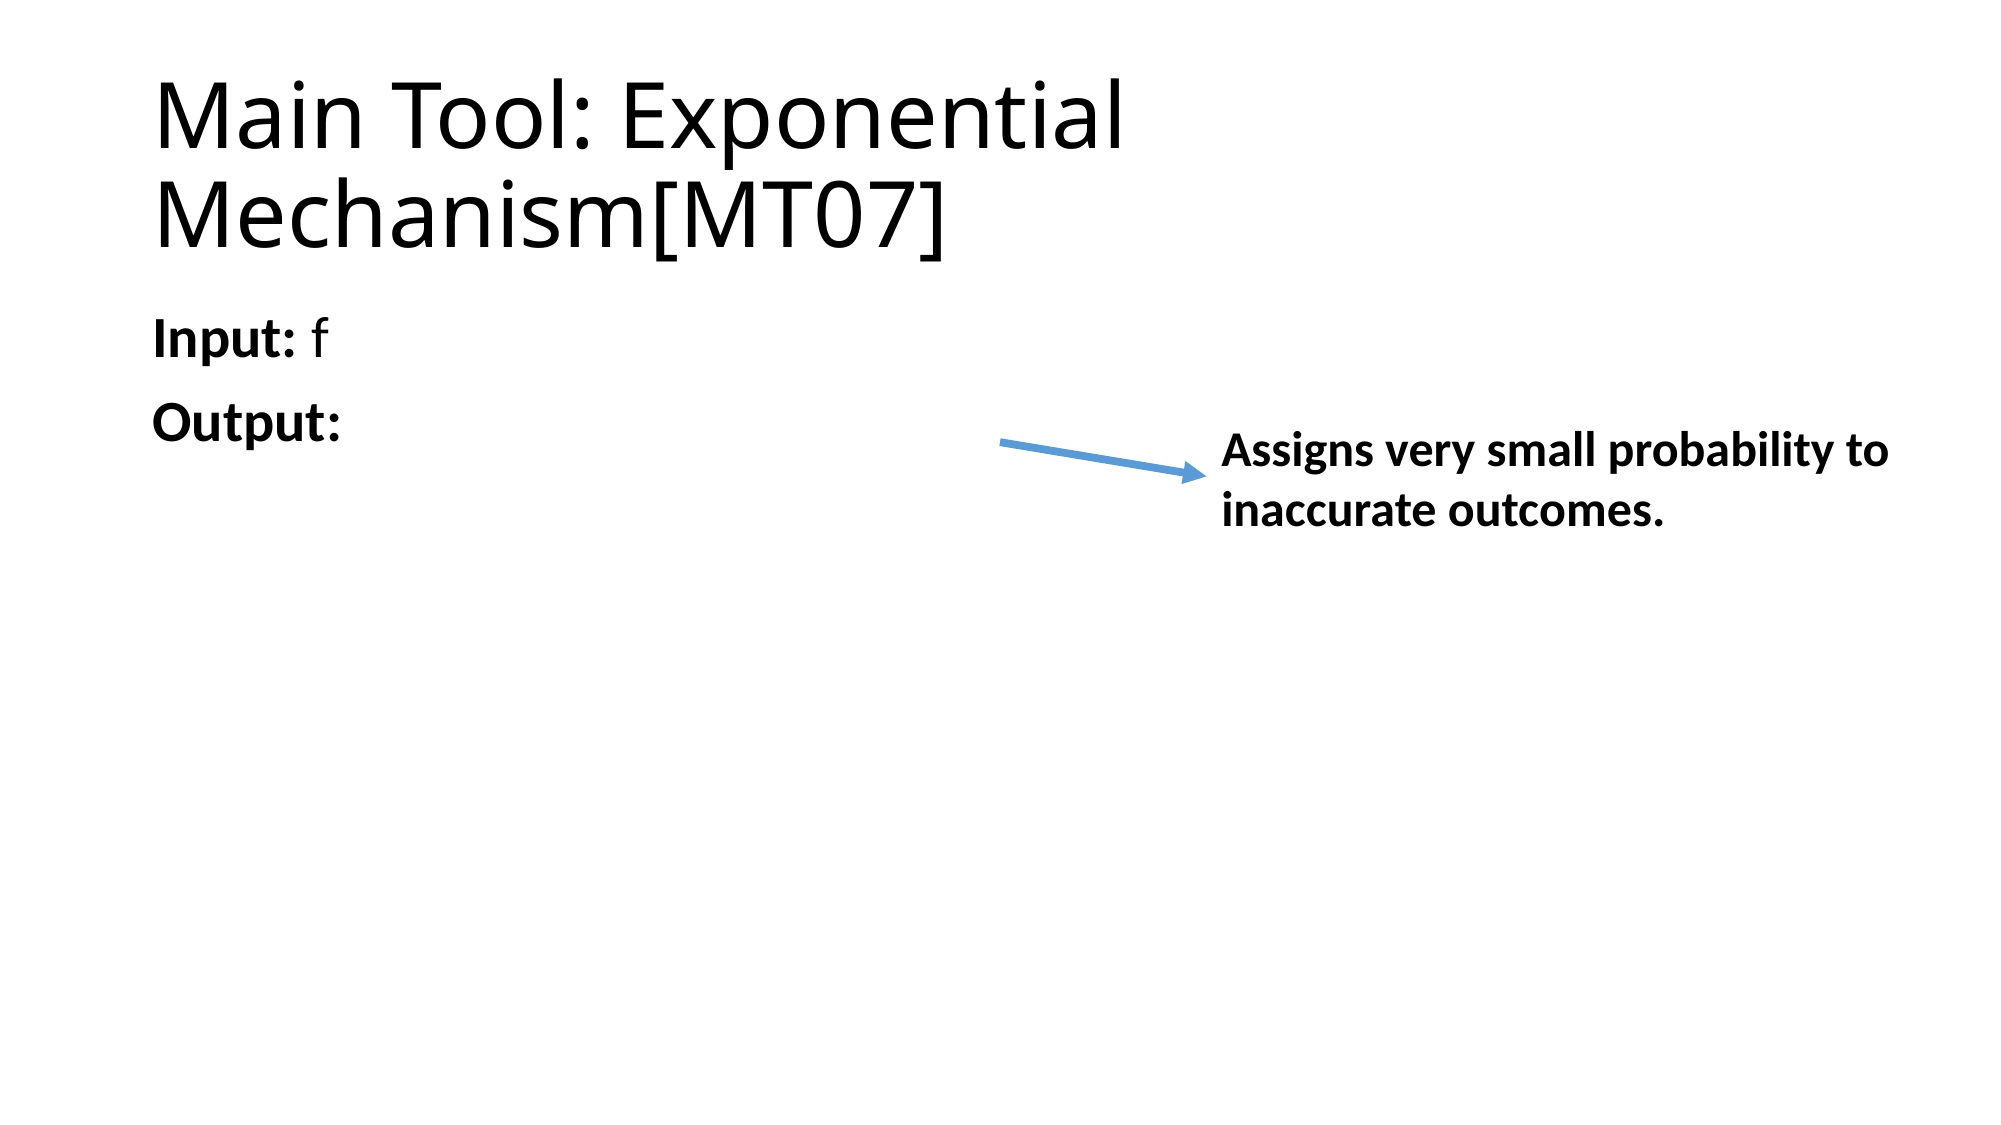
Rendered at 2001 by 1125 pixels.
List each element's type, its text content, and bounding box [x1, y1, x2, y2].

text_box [999, 442, 1204, 478]
text_box Assigns very small probability to inaccurate outcomes. [1206, 408, 1917, 544]
